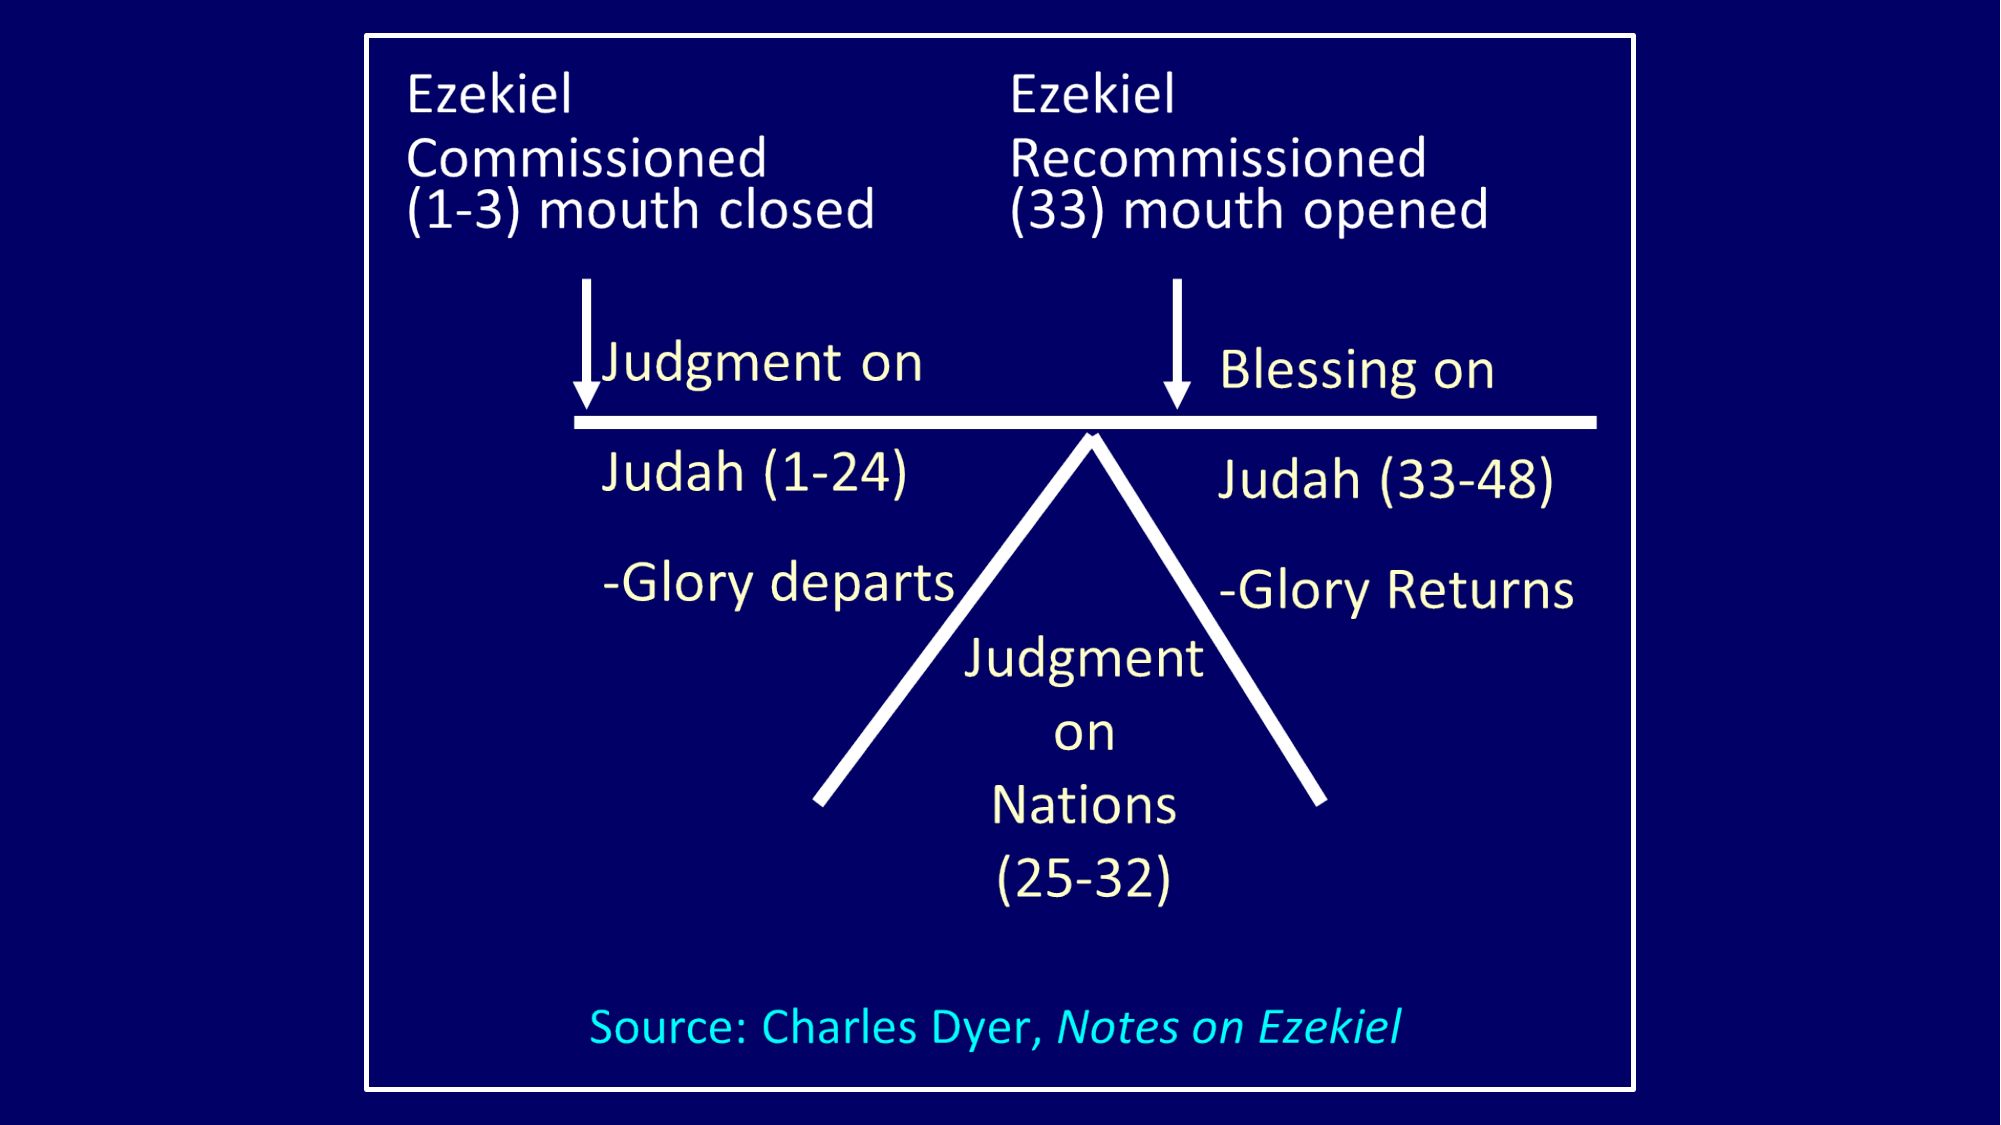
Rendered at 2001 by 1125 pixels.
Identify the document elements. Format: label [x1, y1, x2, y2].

picture [368, 37, 1632, 1088]
